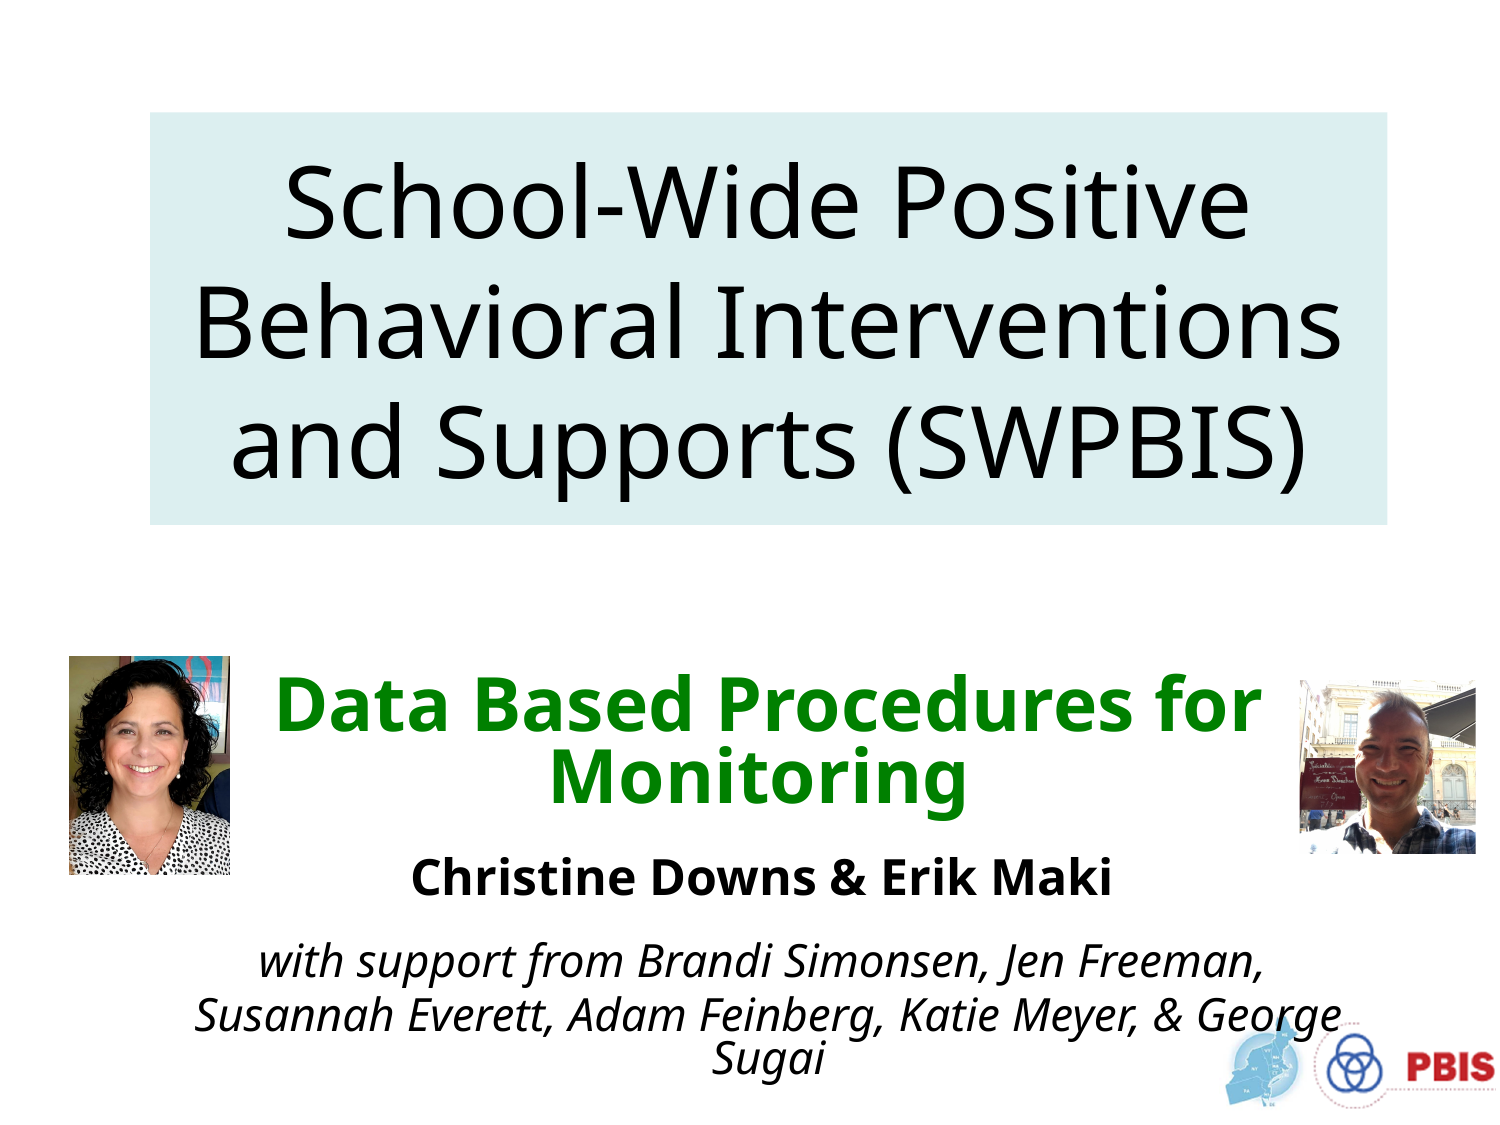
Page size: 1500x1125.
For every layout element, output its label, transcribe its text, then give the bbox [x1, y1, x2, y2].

subtitle Data Based Procedures for Monitoring Christine Downs & Erik Maki with support from Brandi Simonsen, Jen Freeman, Susannah Everett, Adam Feinberg, Katie Meyer, & George Sugai [149, 562, 1388, 1103]
picture [1299, 679, 1476, 855]
picture [68, 656, 231, 876]
title School-Wide Positive Behavioral Interventions and Supports (SWPBIS) [149, 112, 1388, 526]
picture [1207, 1004, 1496, 1119]
